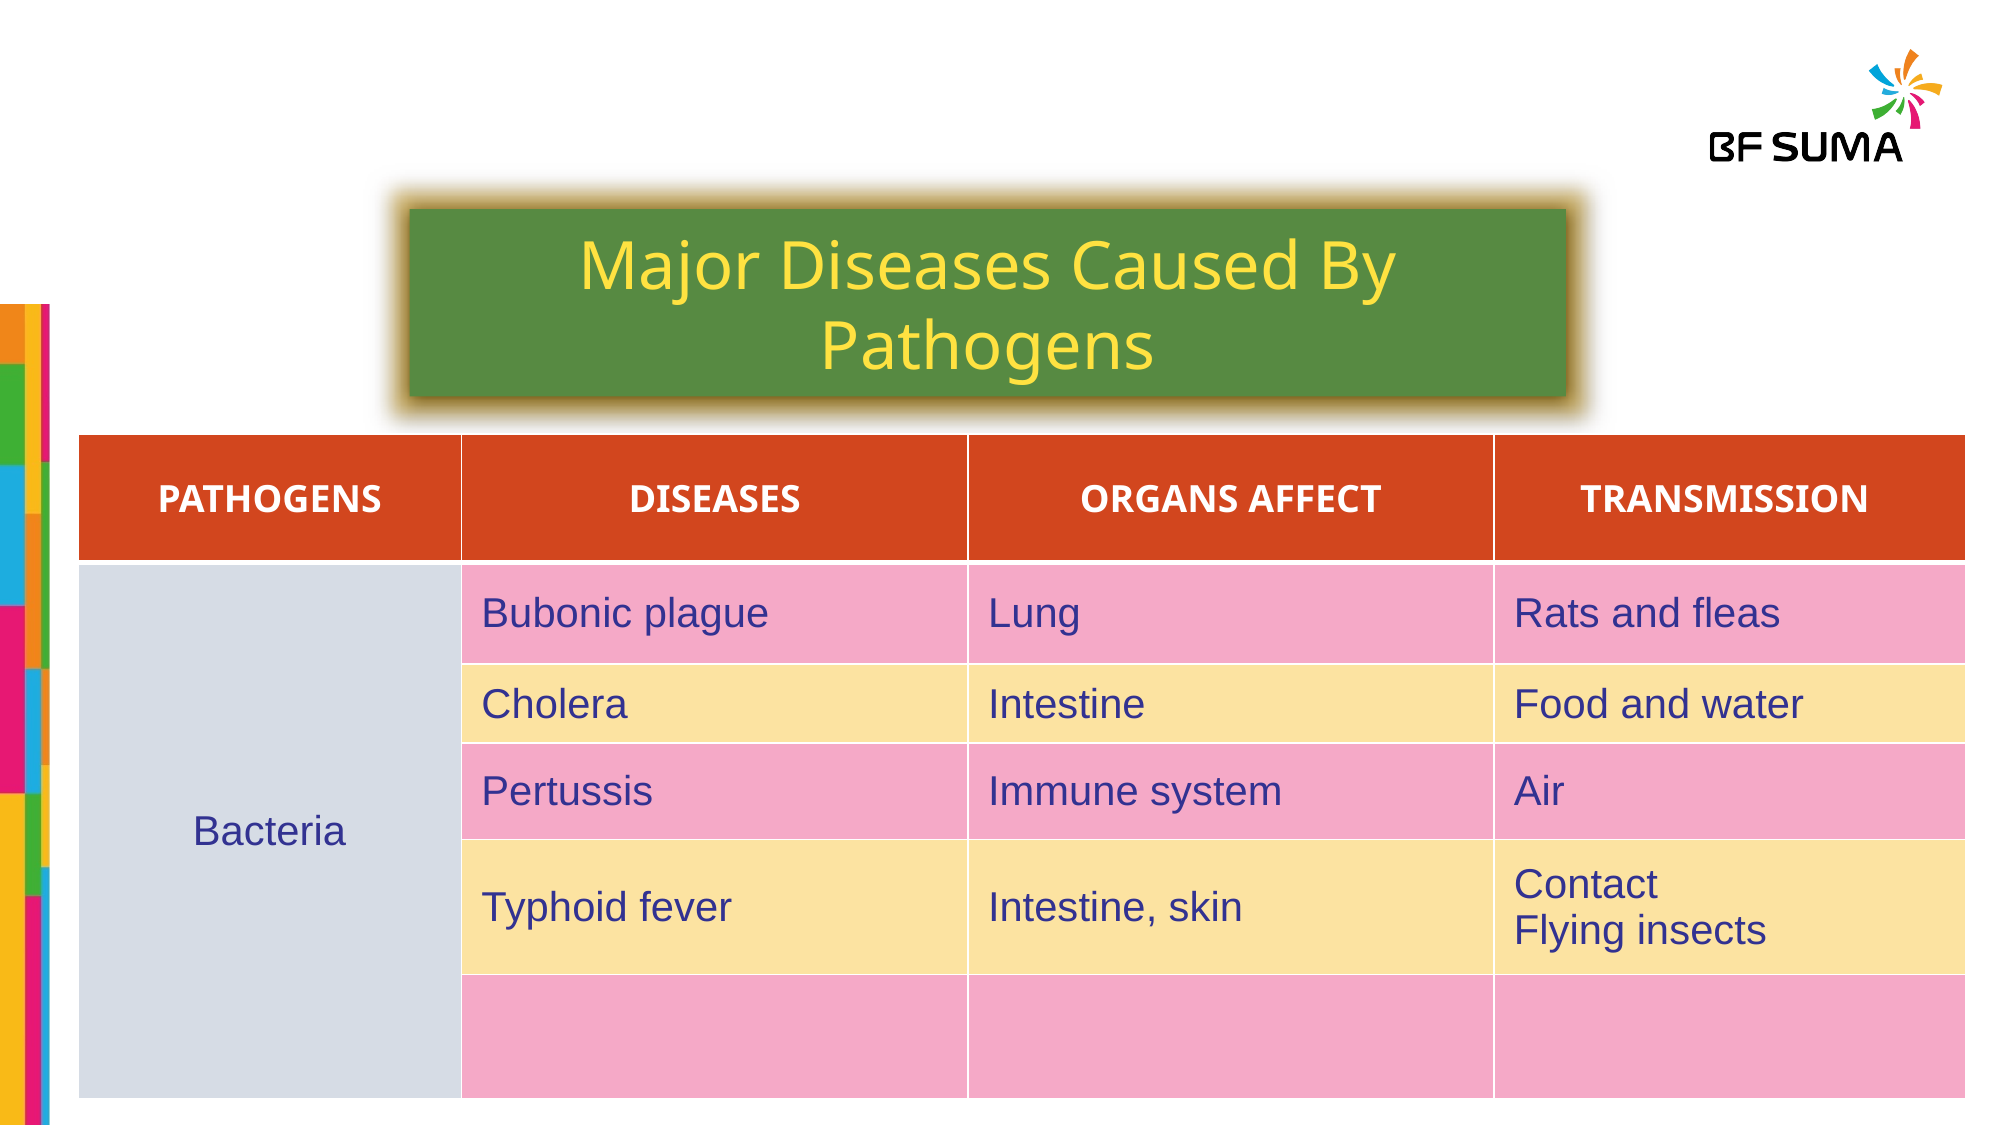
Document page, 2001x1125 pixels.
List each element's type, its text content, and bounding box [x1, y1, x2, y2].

table_cell [1495, 975, 1965, 1098]
table_header PATHOGENS [79, 435, 461, 560]
table_header DISEASES [462, 435, 967, 560]
table_cell Intestine, skin [969, 840, 1493, 974]
table_cell Air [1495, 744, 1965, 839]
table_cell Lung [969, 565, 1493, 663]
table_cell Food and water [1495, 665, 1965, 742]
table_cell Pertussis [462, 744, 967, 839]
table_cell Bubonic plague [462, 565, 967, 663]
table_cell Typhoid fever [462, 840, 967, 974]
table_cell Immune system [969, 744, 1493, 839]
text_box Major Diseases Caused By Pathogens [409, 208, 1567, 398]
table_cell Cholera [462, 665, 967, 742]
table_header TRANSMISSION [1495, 435, 1965, 560]
picture [0, 304, 50, 1125]
table_cell Intestine [969, 665, 1493, 742]
table_cell Bacteria [79, 565, 461, 1098]
table_cell [969, 975, 1493, 1098]
table_cell Contact Flying insects [1495, 840, 1965, 974]
table_cell [462, 975, 967, 1098]
table_cell Rats and fleas [1495, 565, 1965, 663]
table_header ORGANS AFFECT [969, 435, 1493, 560]
picture [1654, 37, 1977, 196]
